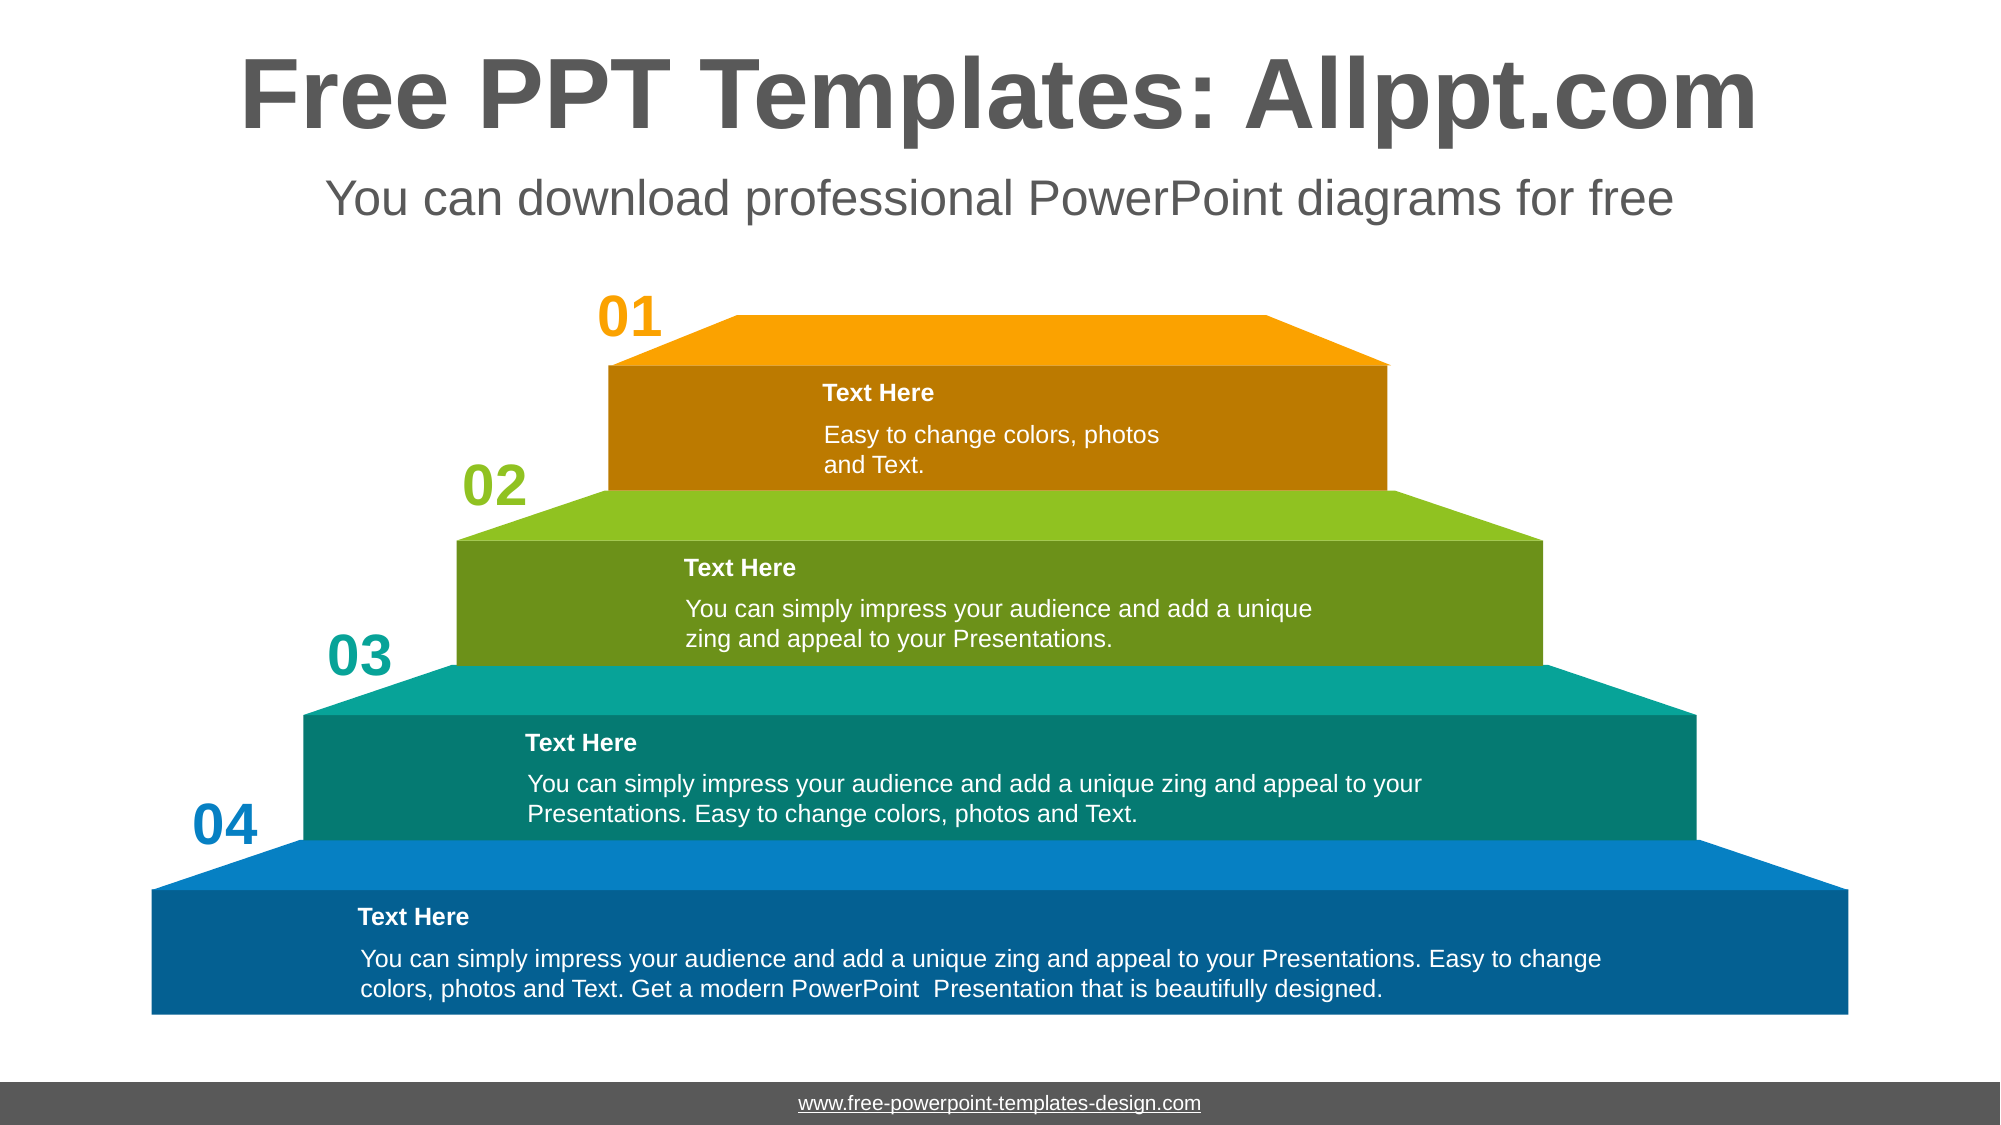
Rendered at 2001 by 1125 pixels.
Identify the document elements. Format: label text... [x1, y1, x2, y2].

title Free PPT Templates: Allppt.com [0, 32, 2000, 161]
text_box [510, 718, 1507, 837]
text_box www.free-powerpoint-templates-design.com [0, 1082, 2000, 1123]
text_box 03 [305, 609, 416, 664]
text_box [608, 315, 1392, 491]
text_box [342, 893, 1672, 1011]
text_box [151, 839, 1849, 1015]
text_box 01 [575, 270, 686, 356]
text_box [807, 369, 1216, 487]
text_box 02 [440, 439, 551, 525]
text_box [456, 490, 1544, 666]
list You can download professional PowerPoint diagrams for free [0, 164, 2000, 234]
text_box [303, 664, 1697, 841]
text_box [669, 543, 1352, 662]
text_box 04 [170, 778, 281, 839]
